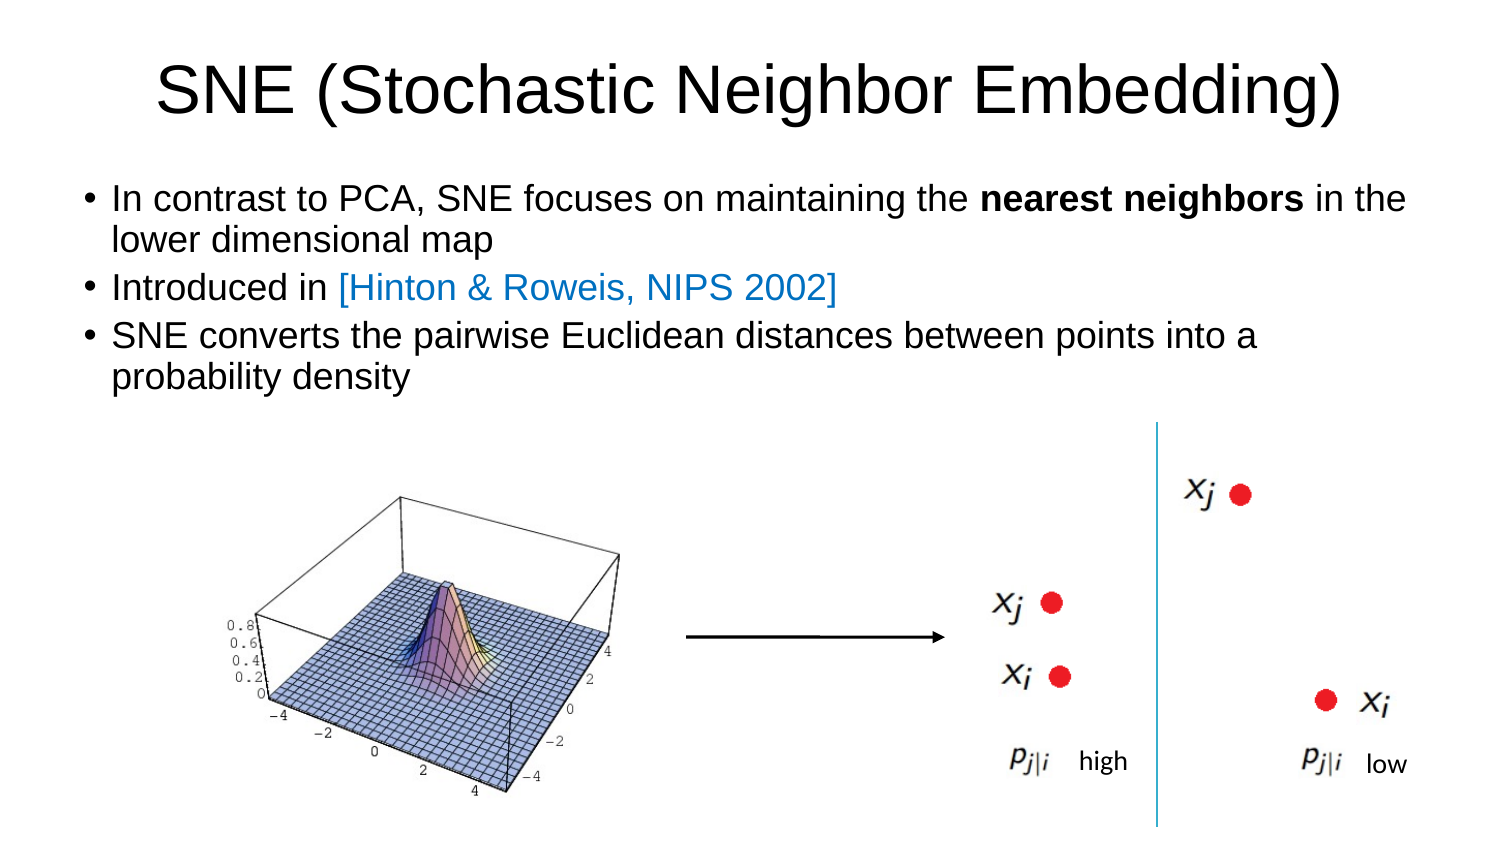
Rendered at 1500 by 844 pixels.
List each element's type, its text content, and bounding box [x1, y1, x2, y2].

picture [206, 467, 687, 807]
title SNE (Stochastic Neighbor Embedding) [89, 48, 1410, 177]
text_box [974, 438, 1156, 788]
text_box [1158, 438, 1449, 788]
